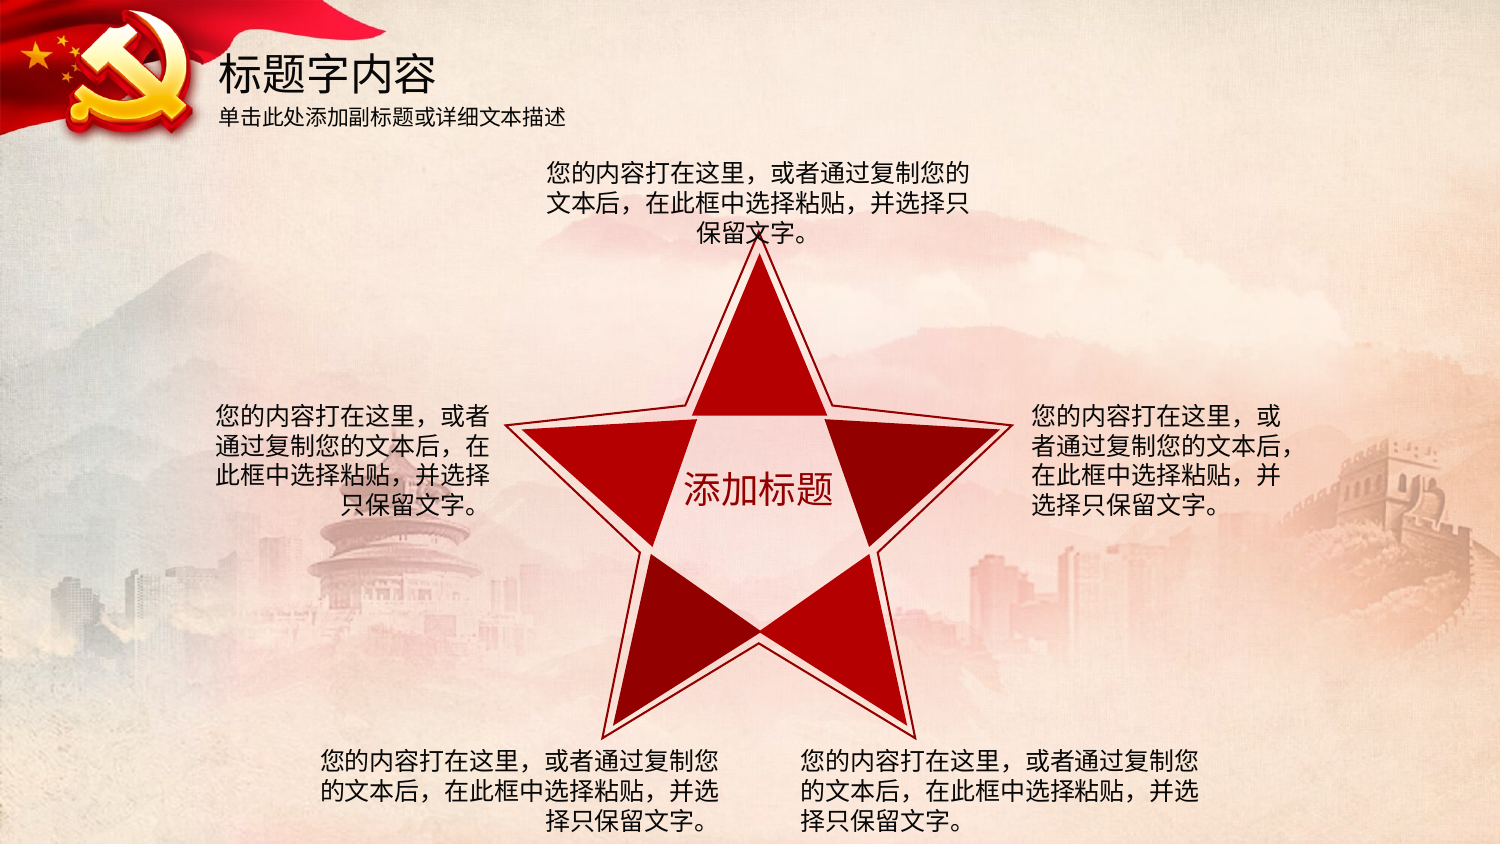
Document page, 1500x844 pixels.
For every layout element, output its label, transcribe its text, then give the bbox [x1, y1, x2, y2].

text_box 单击此处添加副标题或详细文本描述 [246, 96, 582, 138]
text_box 添加标题 [506, 255, 1015, 738]
text_box 您的内容打在这里，或者通过复制您的文本后，在此框中选择粘贴，并选择只保留文字。 [785, 738, 1239, 843]
text_box [690, 255, 829, 417]
text_box 您的内容打在这里，或者通过复制您的文本后，在此框中选择粘贴，并选择只保留文字。 [1017, 392, 1313, 528]
text_box 您的内容打在这里，或者通过复制您的文本后，在此框中选择粘贴，并选择只保留文字。 [530, 150, 987, 255]
text_box [611, 552, 760, 729]
text_box 您的内容打在这里，或者通过复制您的文本后，在此框中选择粘贴，并选择只保留文字。 [199, 392, 506, 528]
text_box 您的内容打在这里，或者通过复制您的文本后，在此框中选择粘贴，并选择只保留文字。 [282, 738, 735, 843]
text_box [518, 418, 699, 549]
text_box [756, 552, 909, 729]
picture [0, 0, 1500, 844]
text_box 标题字内容 [246, 39, 453, 96]
text_box [822, 418, 1003, 549]
